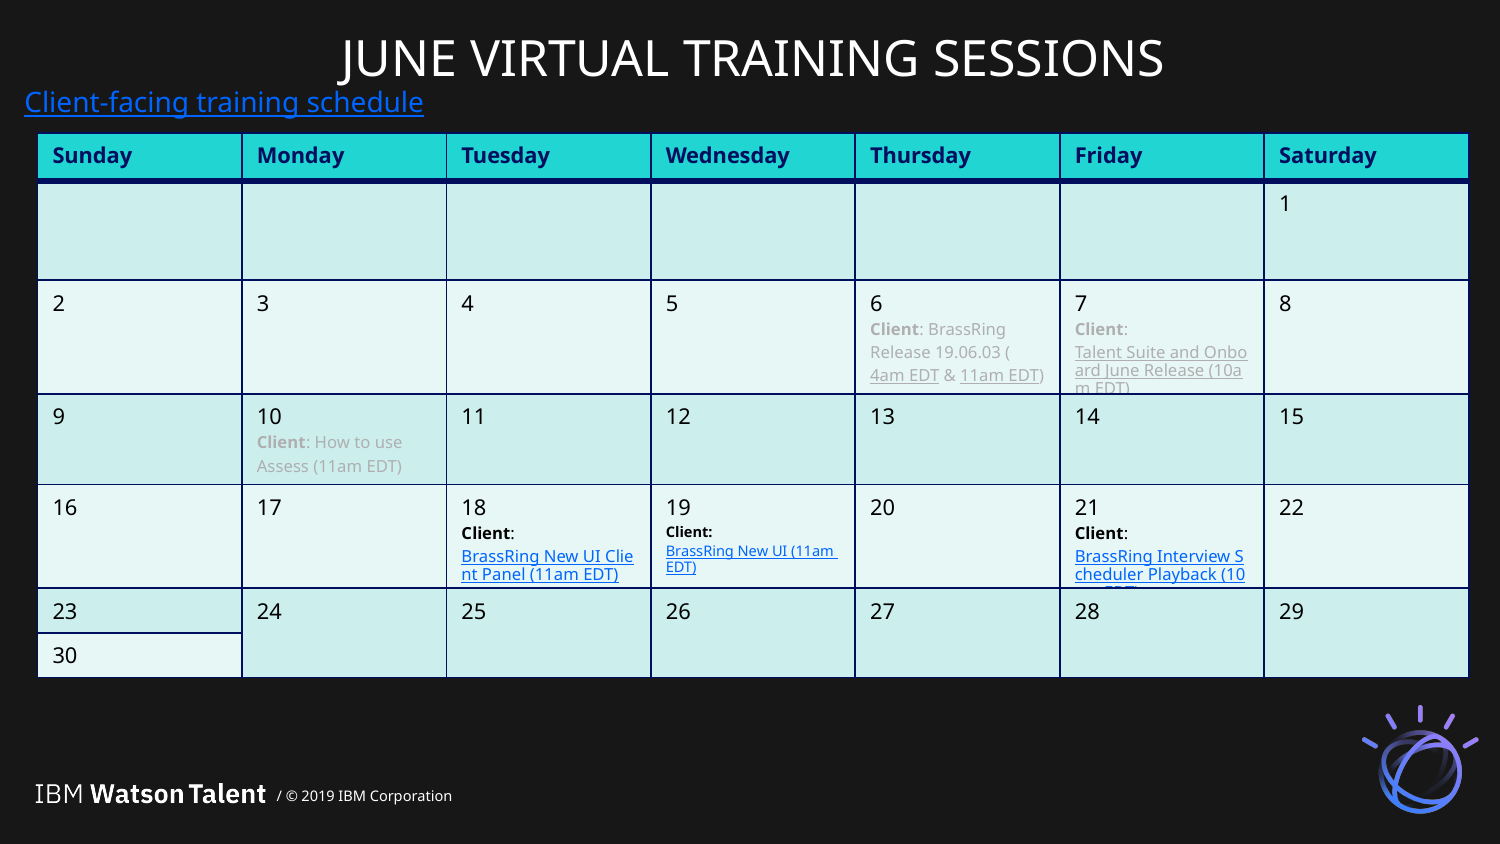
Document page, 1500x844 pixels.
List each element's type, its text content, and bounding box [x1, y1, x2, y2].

table_cell 2 [38, 281, 241, 393]
table_cell 24 [243, 589, 446, 677]
table_cell 17 [243, 485, 446, 587]
table_header Saturday [1265, 134, 1468, 178]
table_cell 7 Client: Talent Suite and Onboard June Release (10am EDT) [1061, 281, 1263, 393]
text_box Client-facing training schedule [9, 76, 448, 130]
table_cell 9 [38, 395, 241, 484]
table_cell 14 [1061, 395, 1263, 484]
table_cell 18 Client: BrassRing New UI Client Panel (11am EDT) [447, 485, 650, 587]
table_header Tuesday [447, 134, 650, 178]
table_cell 5 [652, 281, 854, 393]
table_cell 23 [38, 589, 241, 632]
table_cell 30 [38, 634, 241, 677]
table_cell 25 [447, 589, 650, 677]
table_cell 8 [1265, 281, 1468, 393]
table_cell 29 [1265, 589, 1468, 677]
title JUNE VIRTUAL TRAINING SESSIONS [37, 33, 1469, 93]
table_cell 21 Client: BrassRing Interview Scheduler Playback (10am EDT) [1061, 485, 1263, 587]
table_header Monday [243, 134, 446, 178]
table_cell 20 [856, 485, 1059, 587]
table_cell 27 [856, 589, 1059, 677]
table_cell 10 Client: How to use Assess (11am EDT) [243, 395, 446, 484]
table_header Thursday [856, 134, 1059, 178]
table_cell [38, 184, 241, 279]
table_cell [856, 184, 1059, 279]
table_cell [447, 184, 650, 279]
table_cell 4 [447, 281, 650, 393]
table_cell [243, 184, 446, 279]
table_cell 16 [38, 485, 241, 587]
table_cell 15 [1265, 395, 1468, 484]
table_cell 6 Client: BrassRing Release 19.06.03 (4am EDT & 11am EDT) [856, 281, 1059, 393]
table_cell 28 [1061, 589, 1263, 677]
table_cell 26 [652, 589, 854, 677]
picture [1352, 700, 1489, 822]
picture [0, 746, 303, 841]
table_cell [1061, 184, 1263, 279]
table_cell 13 [856, 395, 1059, 484]
table_cell 3 [243, 281, 446, 393]
table_header Friday [1061, 134, 1263, 178]
table_cell 12 [652, 395, 854, 484]
table_cell 1 [1265, 184, 1468, 279]
table_header Sunday [38, 134, 241, 178]
table_cell [652, 184, 854, 279]
table_cell 11 [447, 395, 650, 484]
table_header Wednesday [652, 134, 854, 178]
table_cell 22 [1265, 485, 1468, 587]
table_cell 19 Client: BrassRing New UI (11am EDT) [652, 485, 854, 587]
